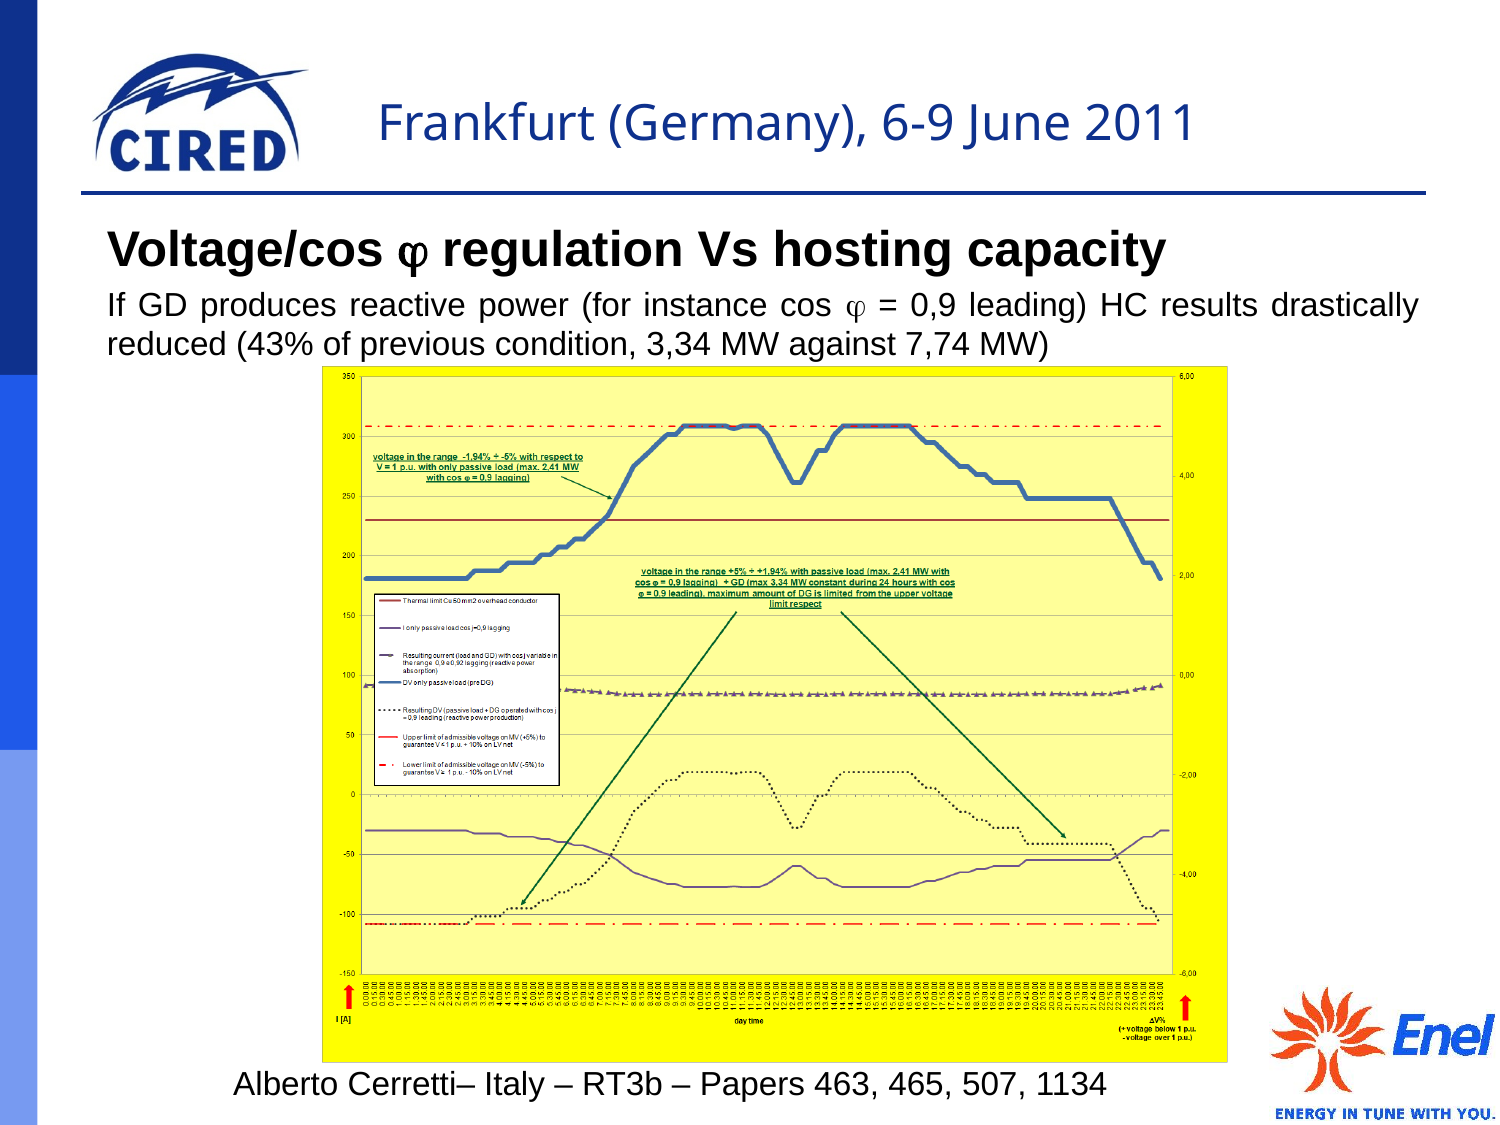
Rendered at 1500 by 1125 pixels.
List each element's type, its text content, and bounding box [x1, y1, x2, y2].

slide_number 26 [74, 1024, 316, 1101]
text_box Alberto Cerretti– Italy – RT3b – Papers 463, 465, 507, 1134 [218, 1054, 1400, 1110]
picture [321, 365, 1228, 1064]
picture [1269, 985, 1496, 1121]
picture [92, 53, 309, 172]
list Voltage/cos  regulation Vs hosting capacity If GD produces reactive power (for instance cos  = 0,9 leading) HC results drastically reduced (43% of previous condition, 3,34 MW against 7,74 MW) [91, 208, 1436, 921]
